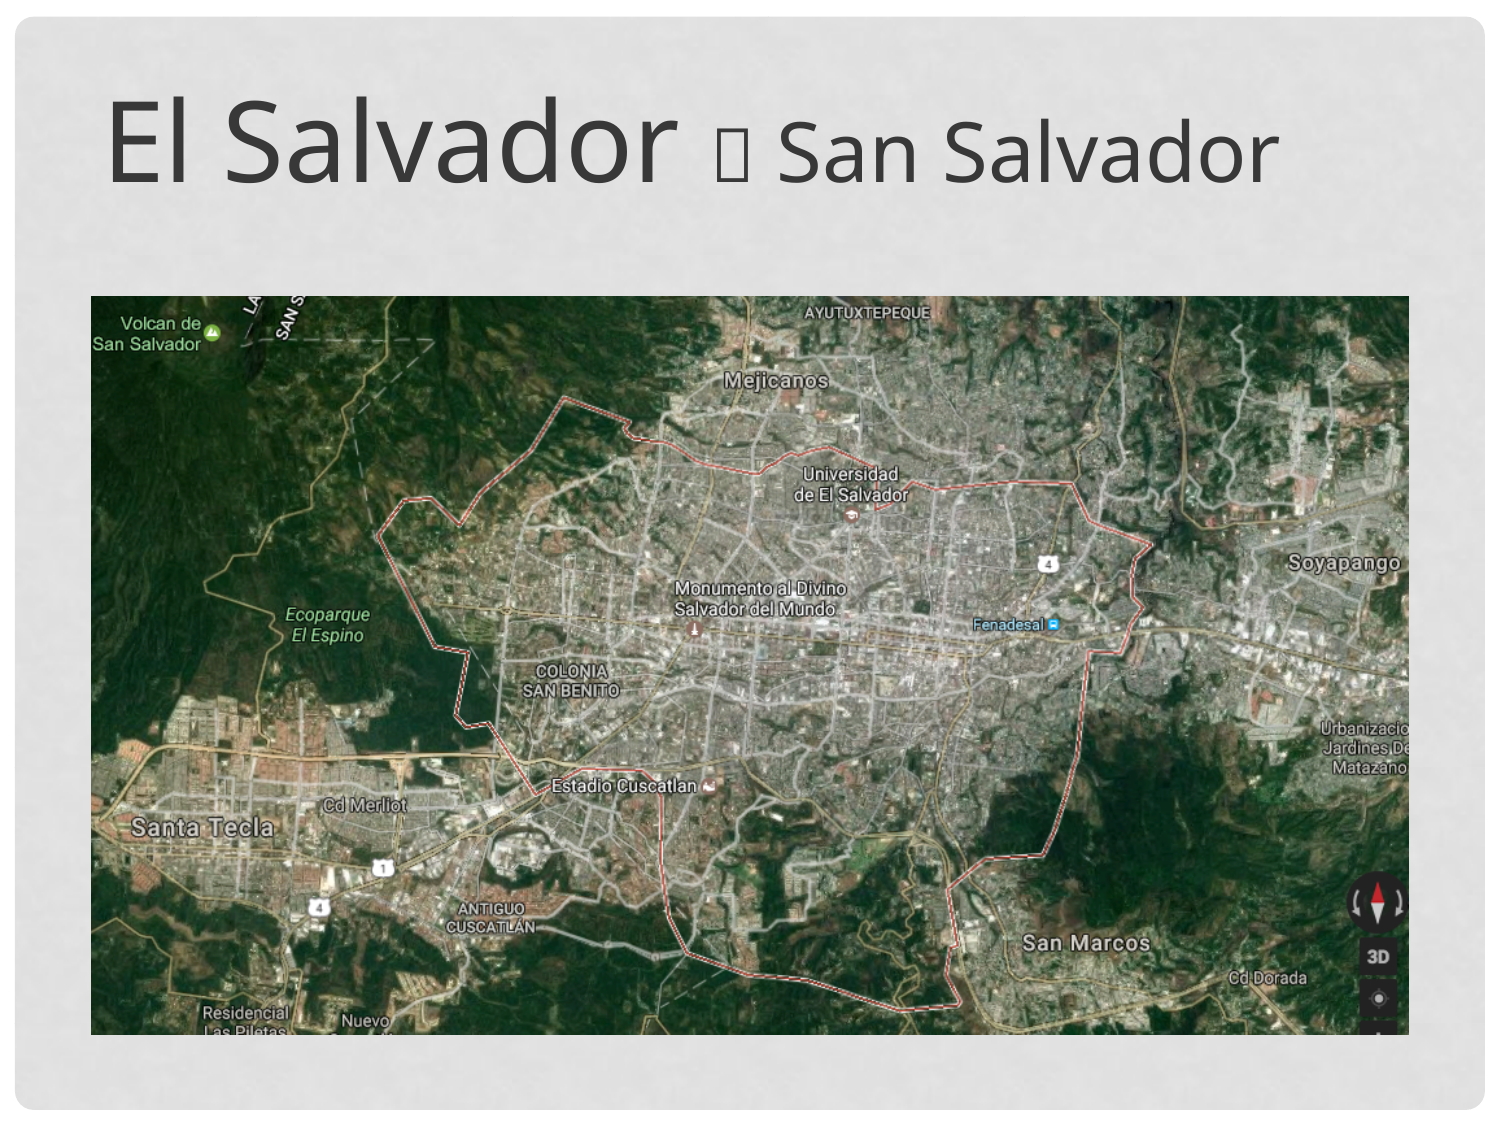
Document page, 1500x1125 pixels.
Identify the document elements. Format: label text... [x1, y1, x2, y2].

picture [90, 296, 1409, 1035]
text_box El Salvador  San Salvador [87, 62, 1413, 213]
